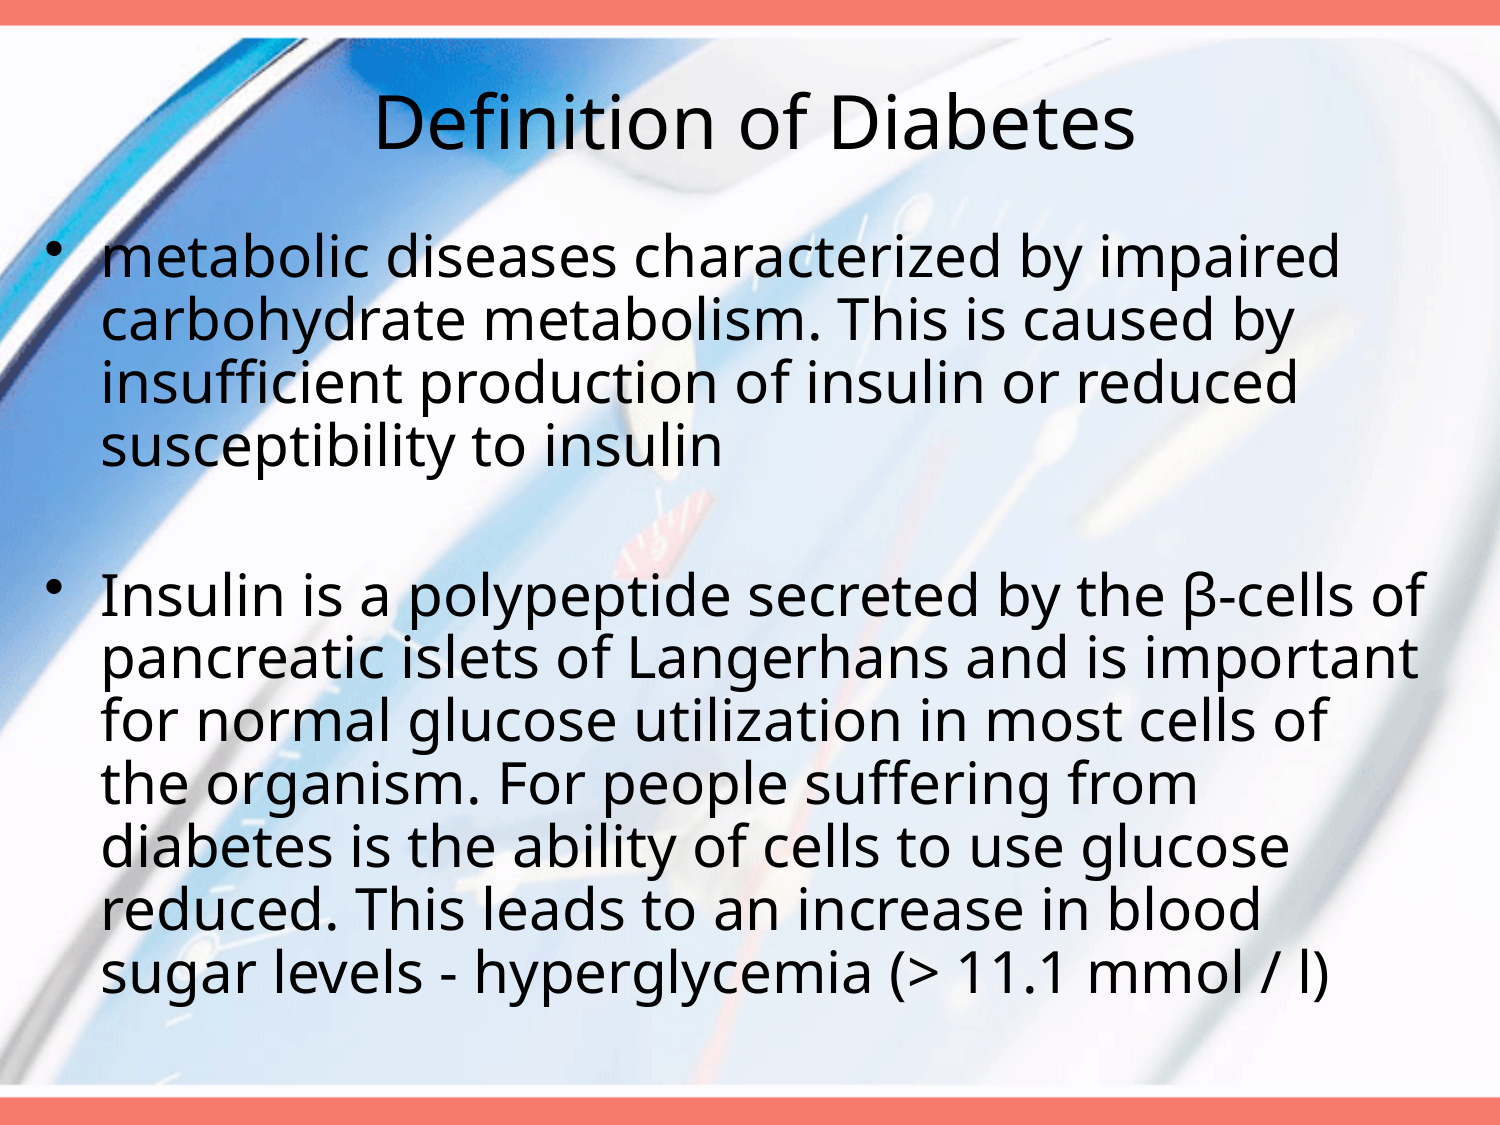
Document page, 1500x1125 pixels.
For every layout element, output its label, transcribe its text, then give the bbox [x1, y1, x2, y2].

list metabolic diseases characterized by impaired carbohydrate metabolism. This is caused by insufficient production of insulin or reduced susceptibility to insulin Insulin is a polypeptide secreted by the β-cells of pancreatic islets of Langerhans and is important for normal glucose utilization in most cells of the organism. For people suffering from diabetes is the ability of cells to use glucose reduced. This leads to an increase in blood sugar levels - hyperglycemia (> 11.1 mmol / l) [29, 220, 1447, 1094]
picture [0, 0, 1500, 1125]
title Definition of Diabetes [230, 66, 1280, 173]
